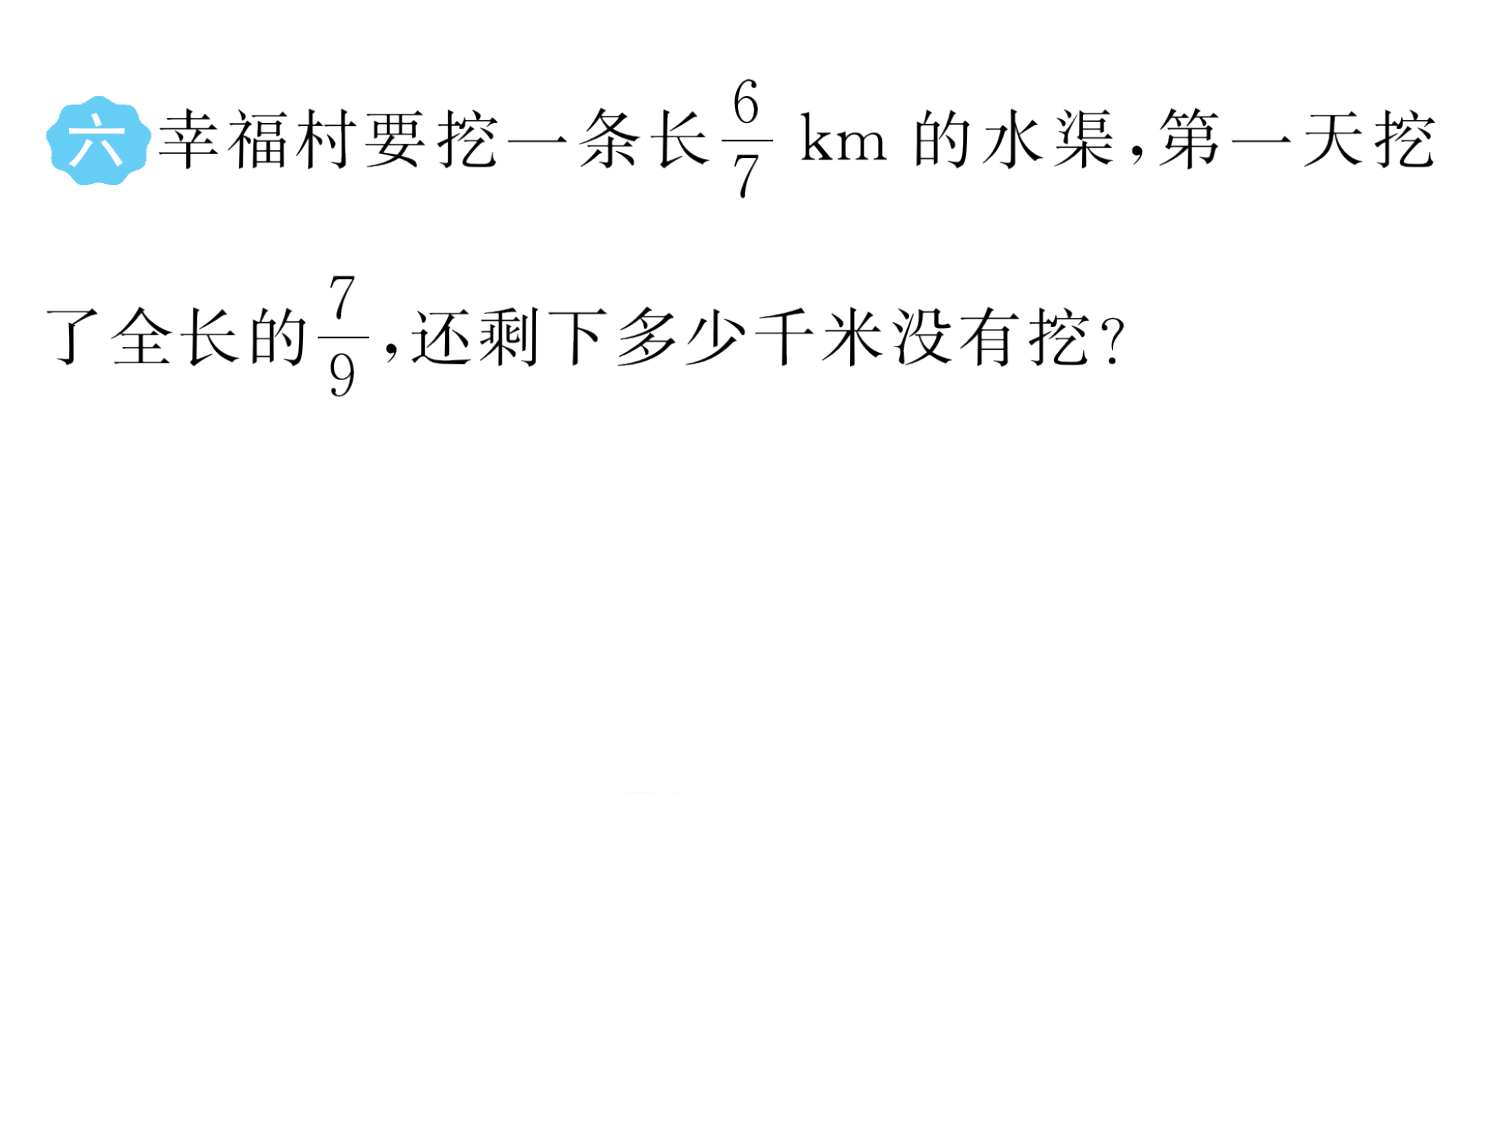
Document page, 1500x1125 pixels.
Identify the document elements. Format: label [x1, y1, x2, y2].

picture [41, 66, 1459, 838]
